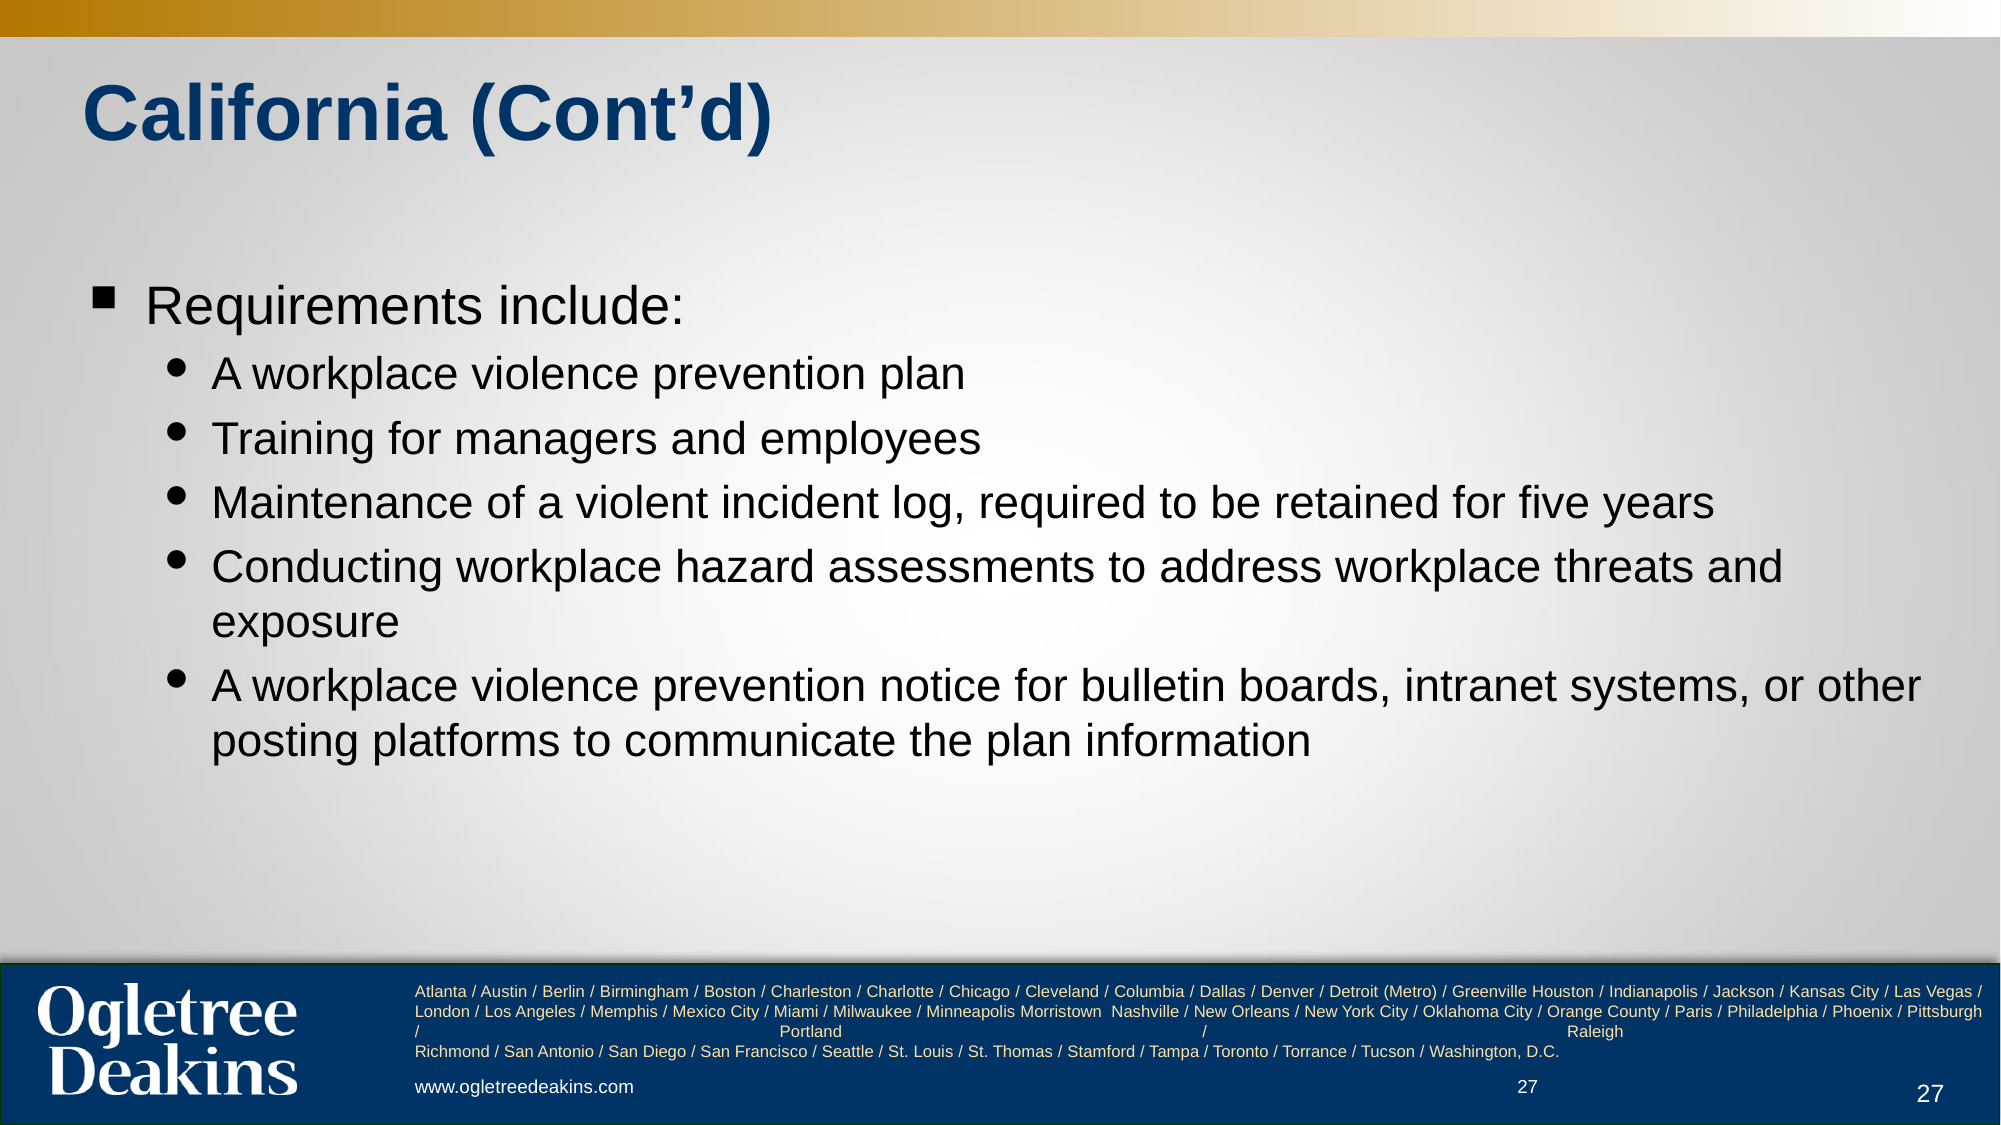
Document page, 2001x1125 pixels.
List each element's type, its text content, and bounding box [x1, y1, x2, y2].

picture [38, 983, 297, 1095]
slide_number 27 [1832, 1070, 1960, 1108]
list Requirements include: A workplace violence prevention plan Training for managers and employees Maintenance of a violent incident log, required to be retained for five years Conducting workplace hazard assessments to address workplace threats and exposure A workplace violence prevention notice for bulletin boards, intranet systems, or other posting platforms to communicate the plan information [74, 262, 1953, 929]
title California (Cont’d) [67, 53, 1955, 167]
picture [0, 0, 2001, 963]
